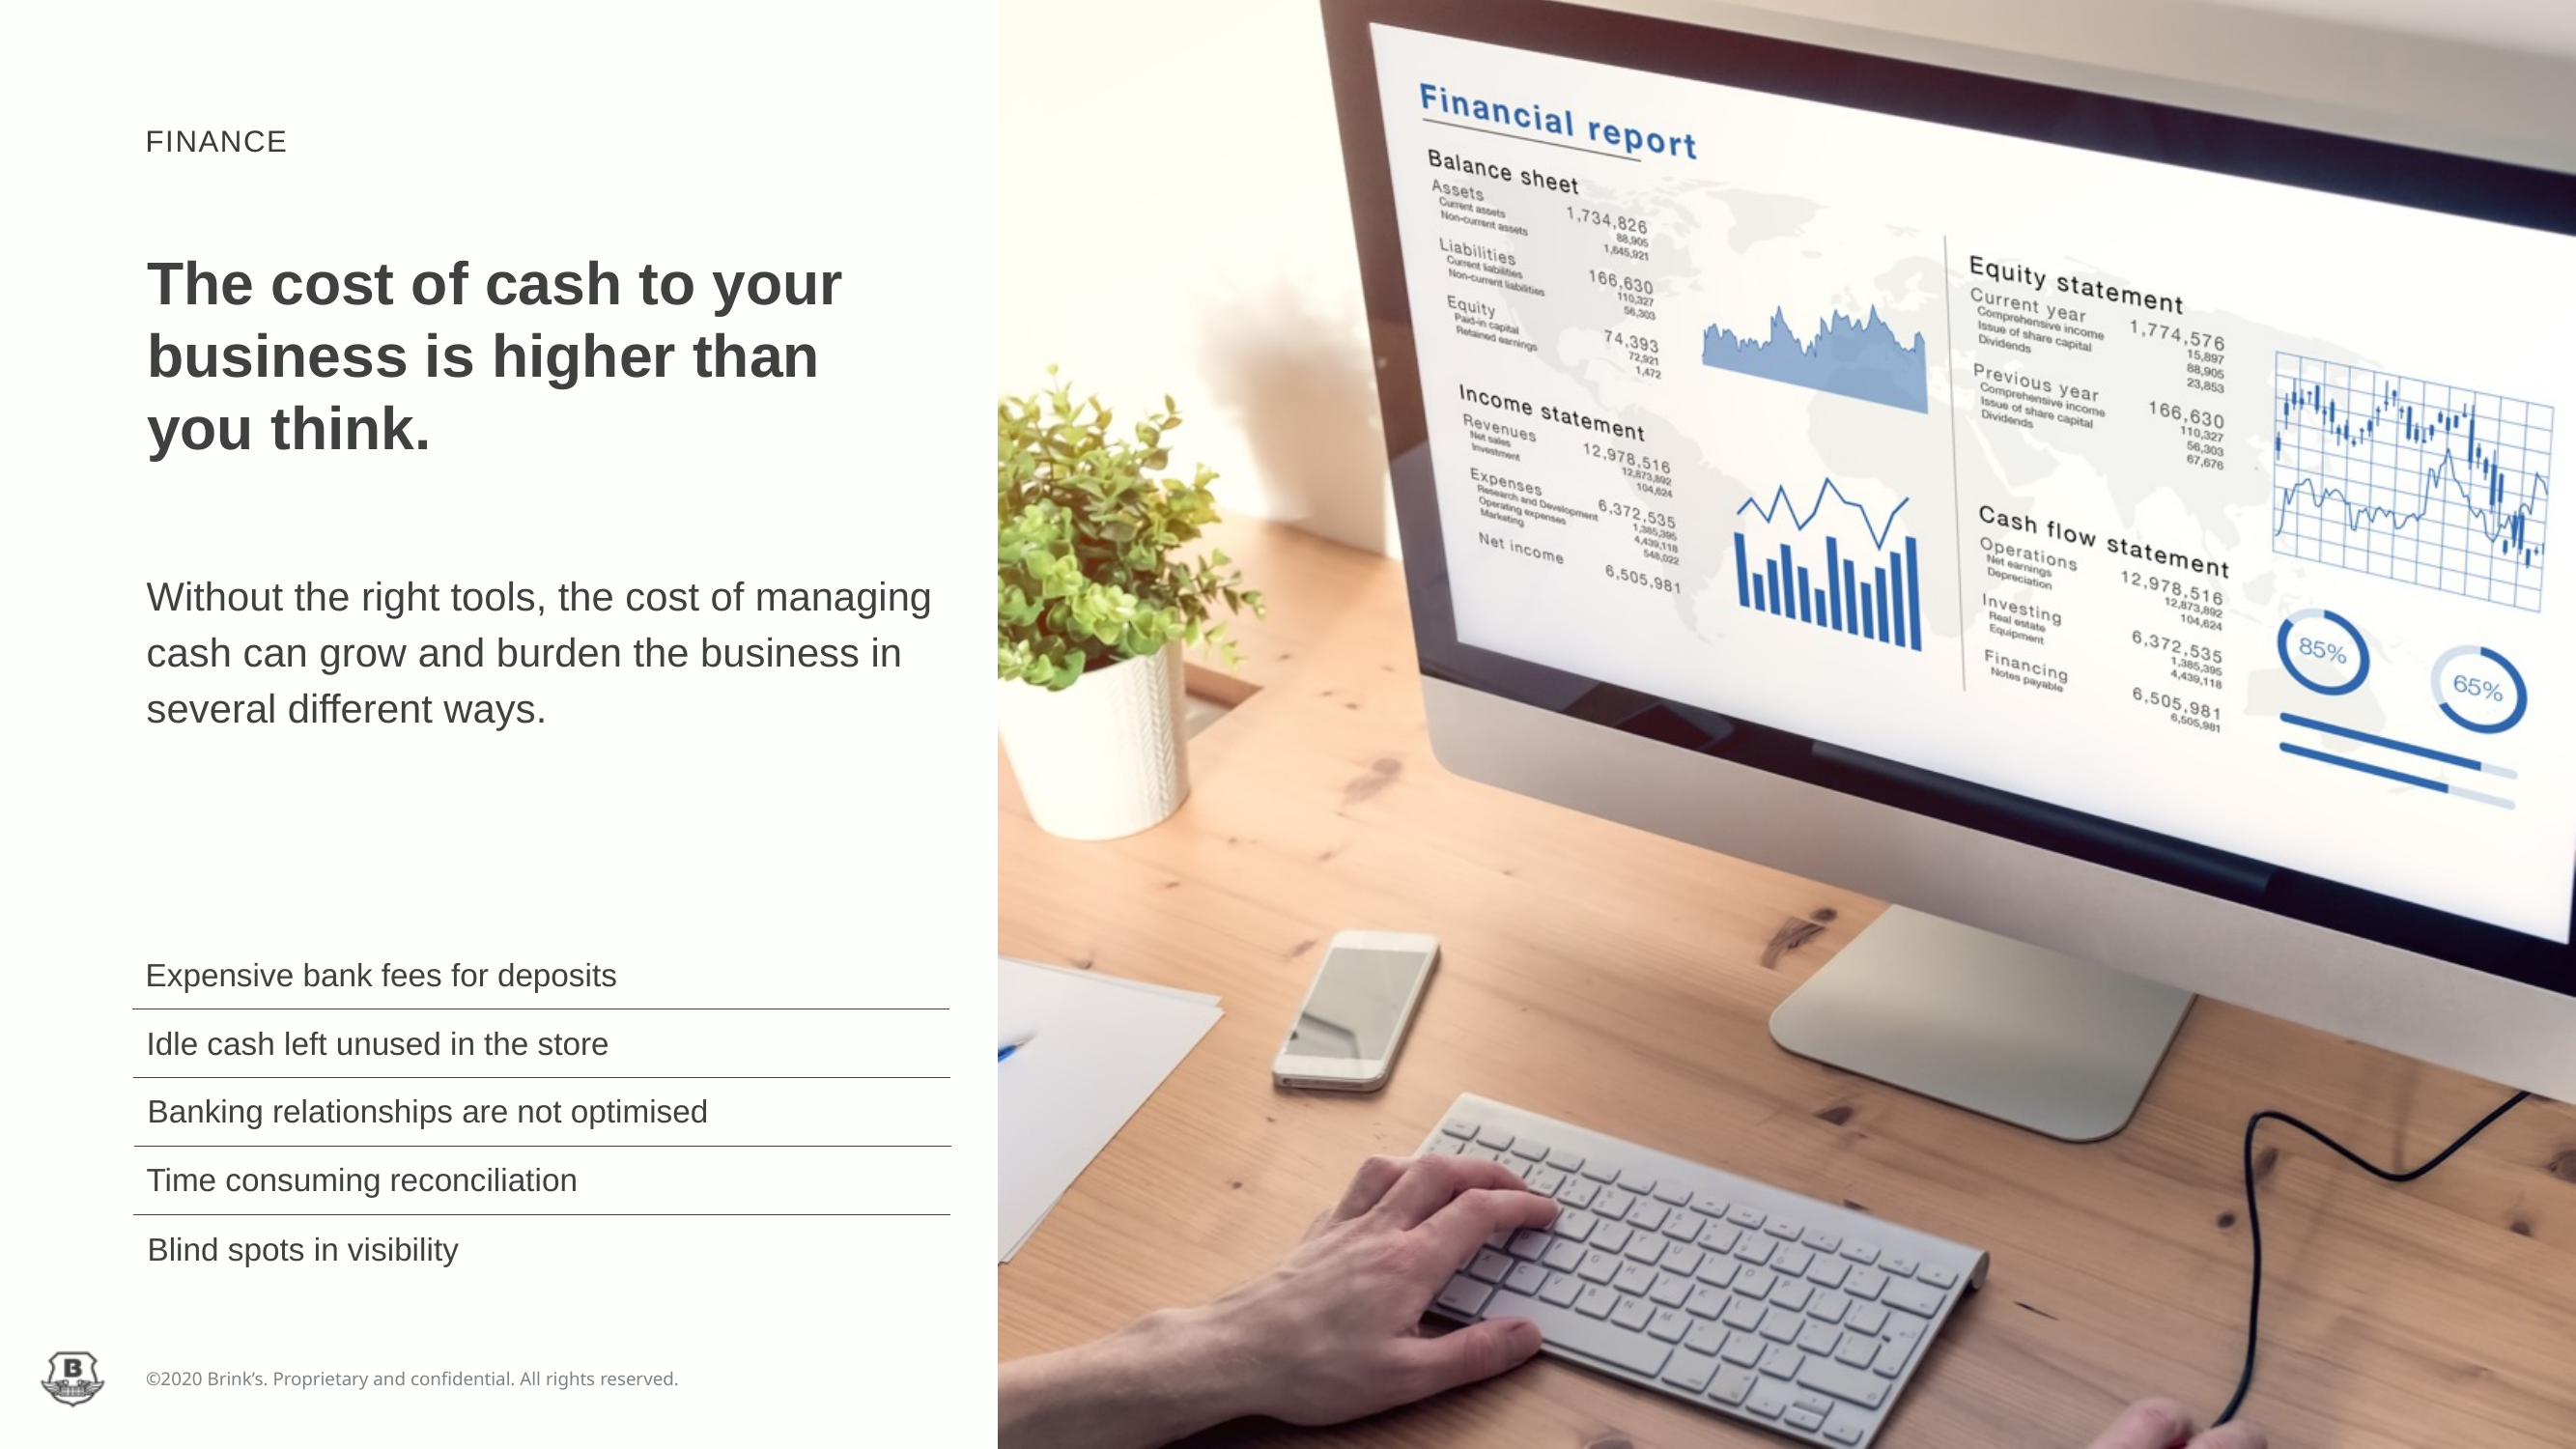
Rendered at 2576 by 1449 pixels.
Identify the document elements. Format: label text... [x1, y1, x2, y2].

list Banking relationships are not optimised [133, 1082, 951, 1144]
list Blind spots in visibility [133, 1219, 951, 1281]
list finance [130, 119, 599, 158]
list Without the right tools, the cost of managing cash can grow and burden the business in several different ways. [131, 554, 949, 882]
title The cost of cash to your business is higher than you think. [132, 237, 949, 443]
list Expensive bank fees for deposits [130, 945, 949, 1007]
list Time consuming reconciliation [131, 1151, 950, 1212]
list Idle cash left unused in the store [131, 1013, 950, 1075]
picture [998, 0, 2576, 1449]
picture [36, 1343, 110, 1415]
